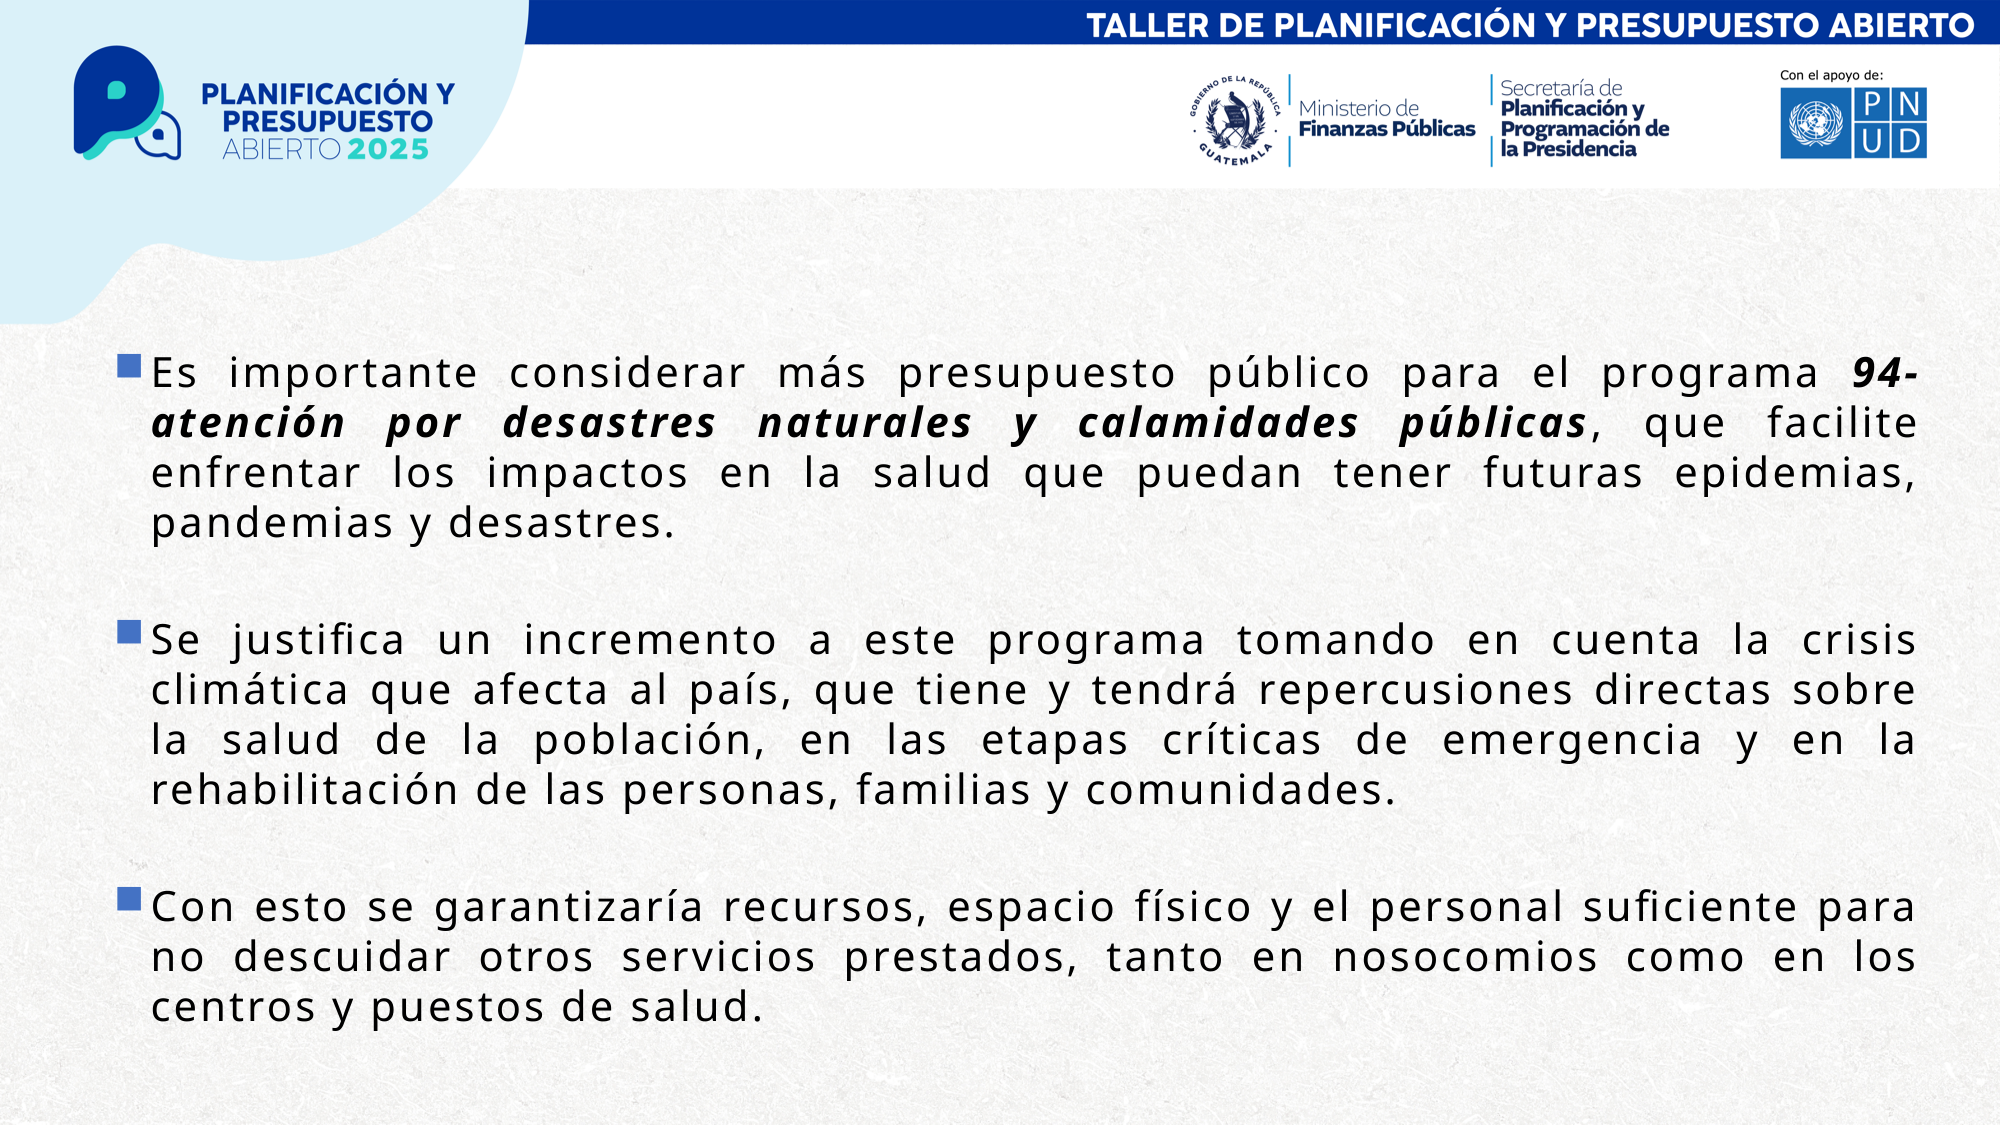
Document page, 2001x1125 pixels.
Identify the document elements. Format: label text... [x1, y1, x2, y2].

text_box Es importante considerar más presupuesto público para el programa 94-atención por desastres naturales y calamidades públicas, que facilite enfrentar los impactos en la salud que puedan tener futuras epidemias, pandemias y desastres. Se justifica un incremento a este programa tomando en cuenta la crisis climática que afecta al país, que tiene y tendrá repercusiones directas sobre la salud de la población, en las etapas críticas de emergencia y en la rehabilitación de las personas, familias y comunidades. Con esto se garantizaría recursos, espacio físico y el personal suficiente para no descuidar otros servicios prestados, tanto en nosocomios como en los centros y puestos de salud. [90, 338, 1936, 1104]
picture [0, 0, 2000, 1125]
